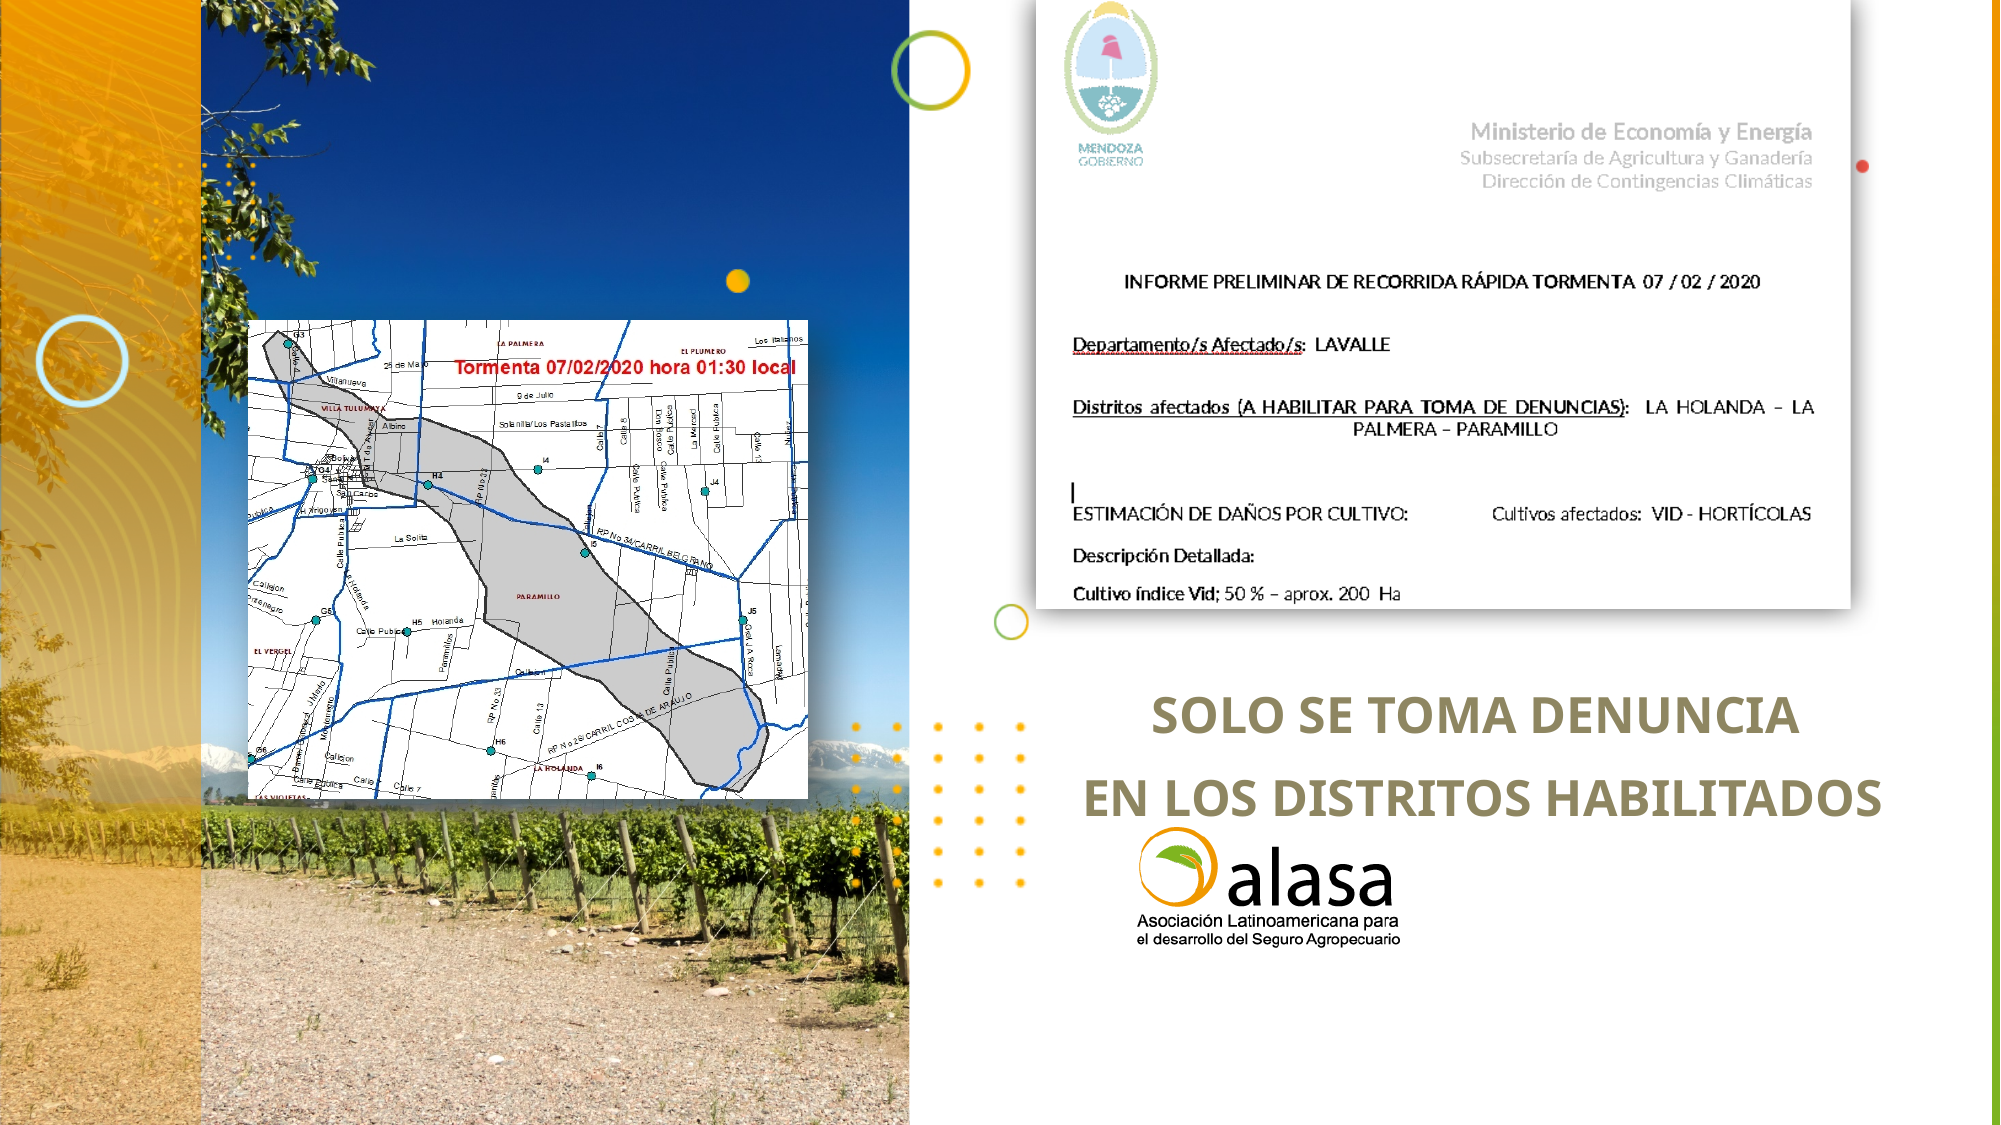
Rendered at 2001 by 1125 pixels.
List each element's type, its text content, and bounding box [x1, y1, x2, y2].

picture [1992, 0, 2000, 1125]
text_box SOLO SE TOMA DENUNCIA EN LOS DISTRITOS HABILITADOS [1067, 652, 1898, 835]
picture [0, 0, 1066, 1125]
picture [1114, 835, 1413, 968]
picture [986, 0, 1869, 661]
